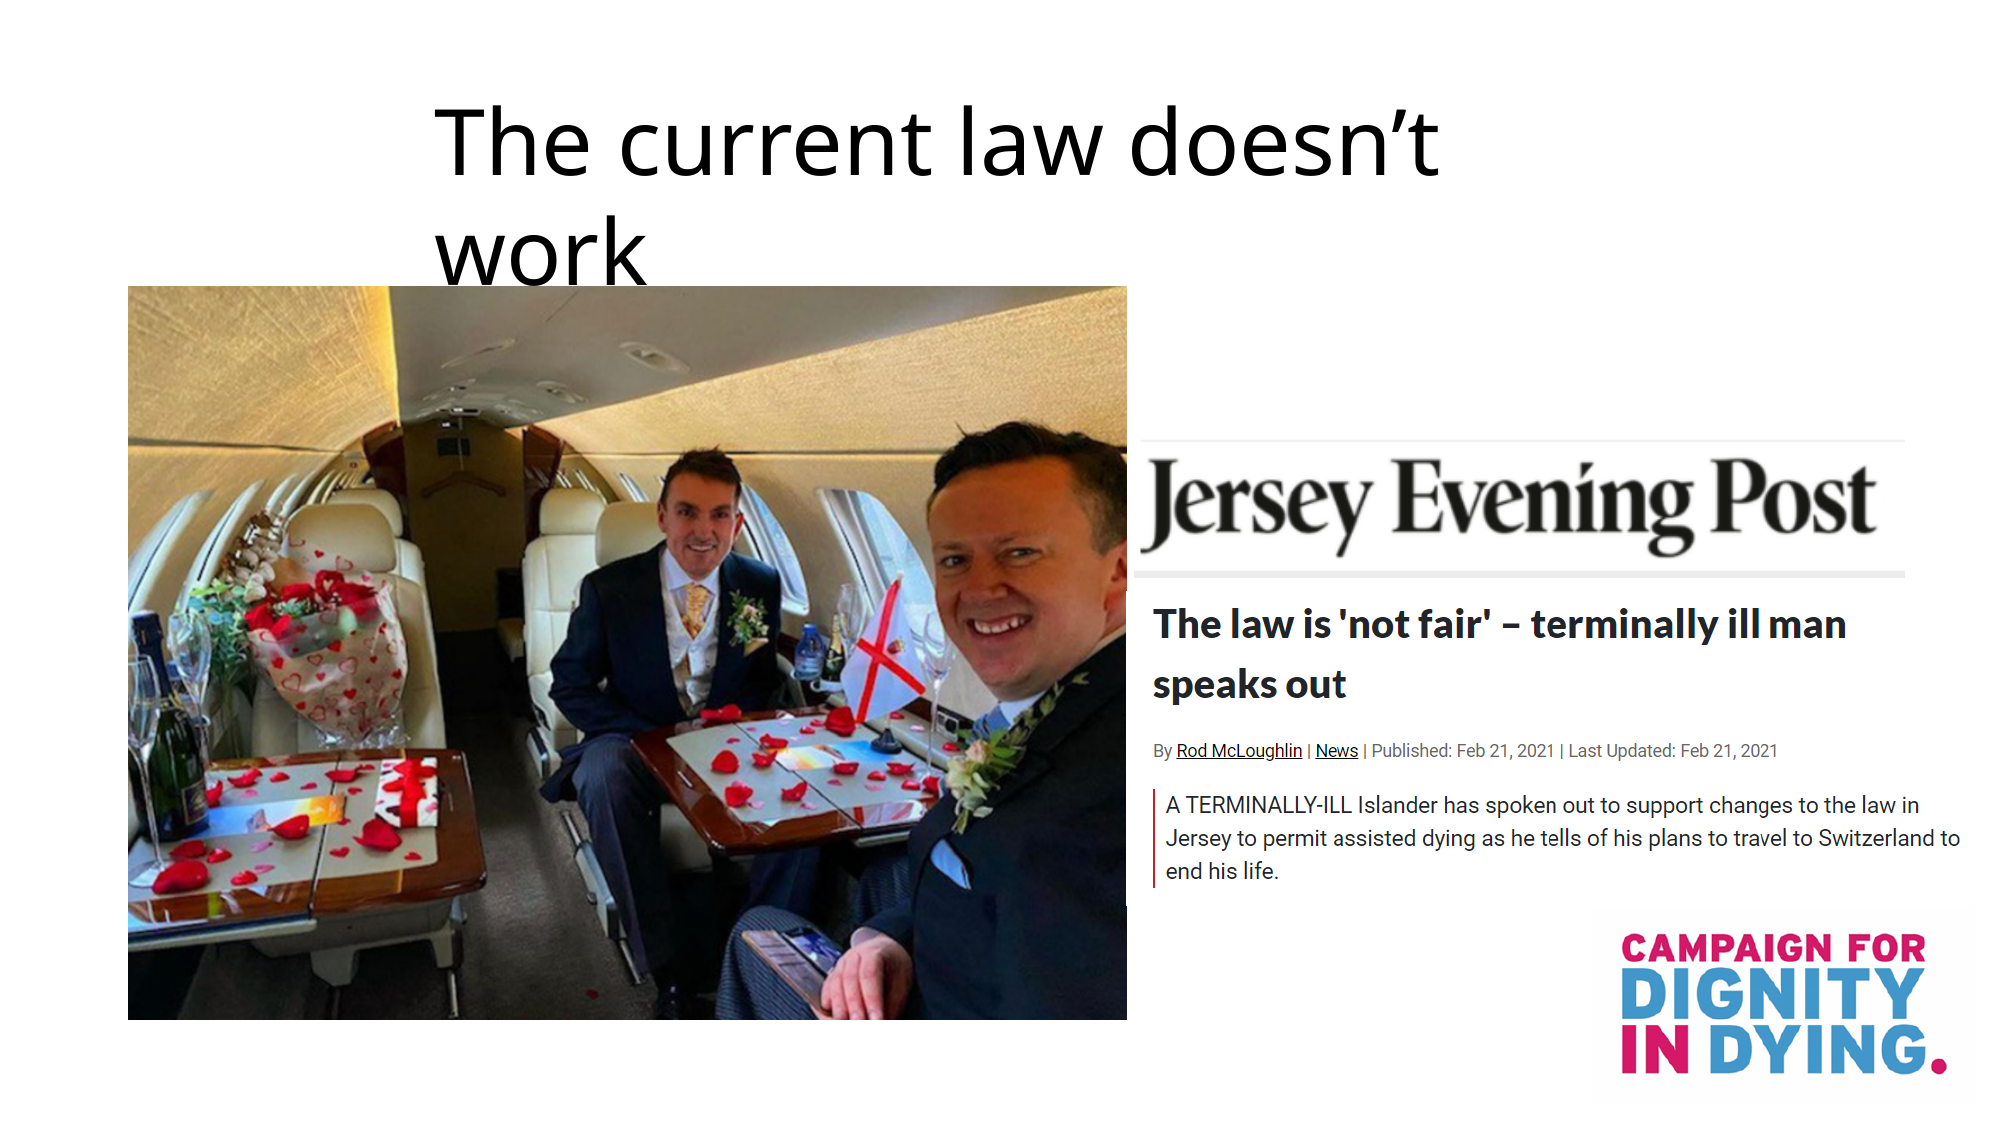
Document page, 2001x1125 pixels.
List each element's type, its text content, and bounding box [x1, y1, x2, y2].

text_box The current law doesn’t work [419, 76, 1597, 312]
picture [1134, 437, 1905, 579]
picture [128, 286, 1975, 1103]
